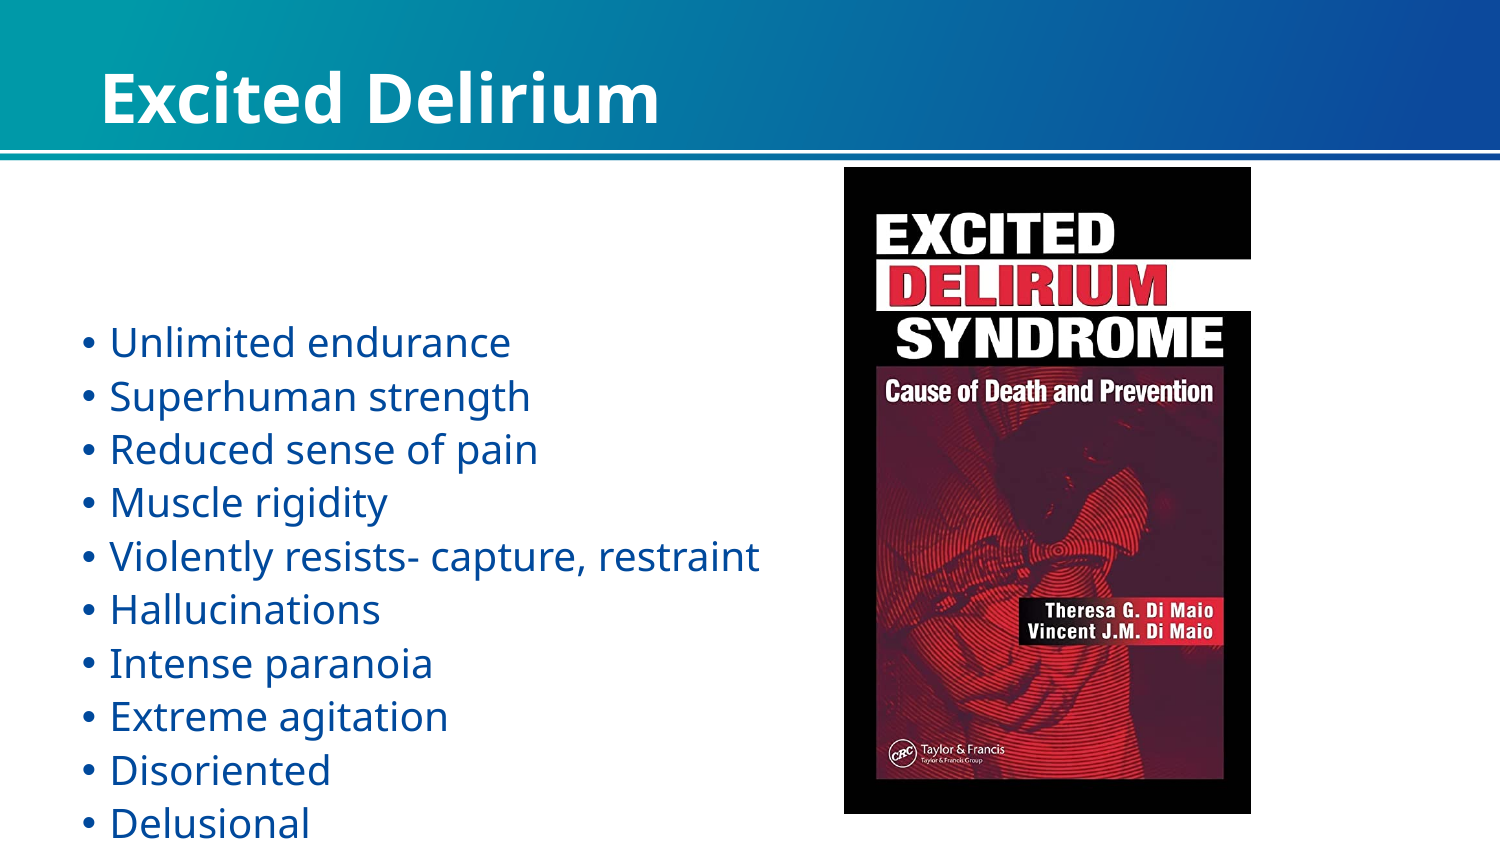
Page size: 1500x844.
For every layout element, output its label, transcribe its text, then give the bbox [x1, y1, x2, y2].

title Excited Delirium [84, 19, 1397, 183]
picture [0, 0, 1500, 844]
list Unlimited endurance Superhuman strength Reduced sense of pain Muscle rigidity Violently resists- capture, restraint Hallucinations Intense paranoia Extreme agitation Disoriented Delusional [66, 278, 783, 844]
